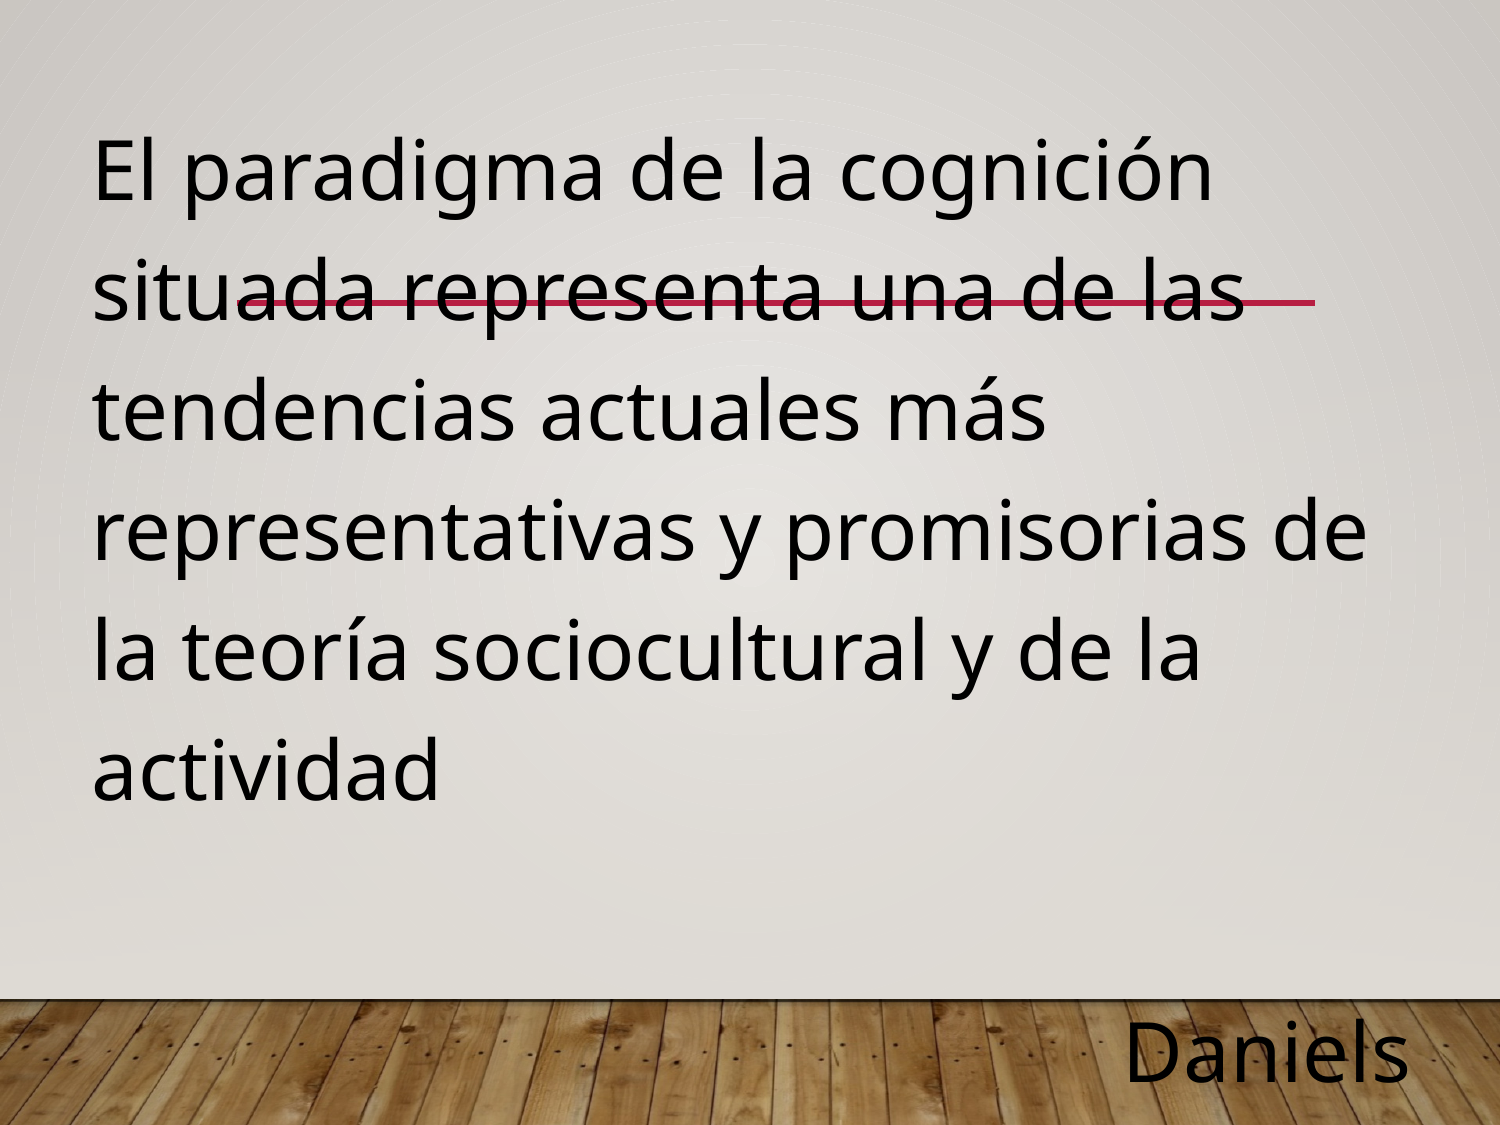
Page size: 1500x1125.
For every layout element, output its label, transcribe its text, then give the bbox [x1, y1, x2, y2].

picture [0, 999, 1500, 1125]
list El paradigma de la cognición situada representa una de las tendencias actuales más representativas y promisorias de la teoría sociocultural y de la actividad Daniels [76, 90, 1427, 1029]
